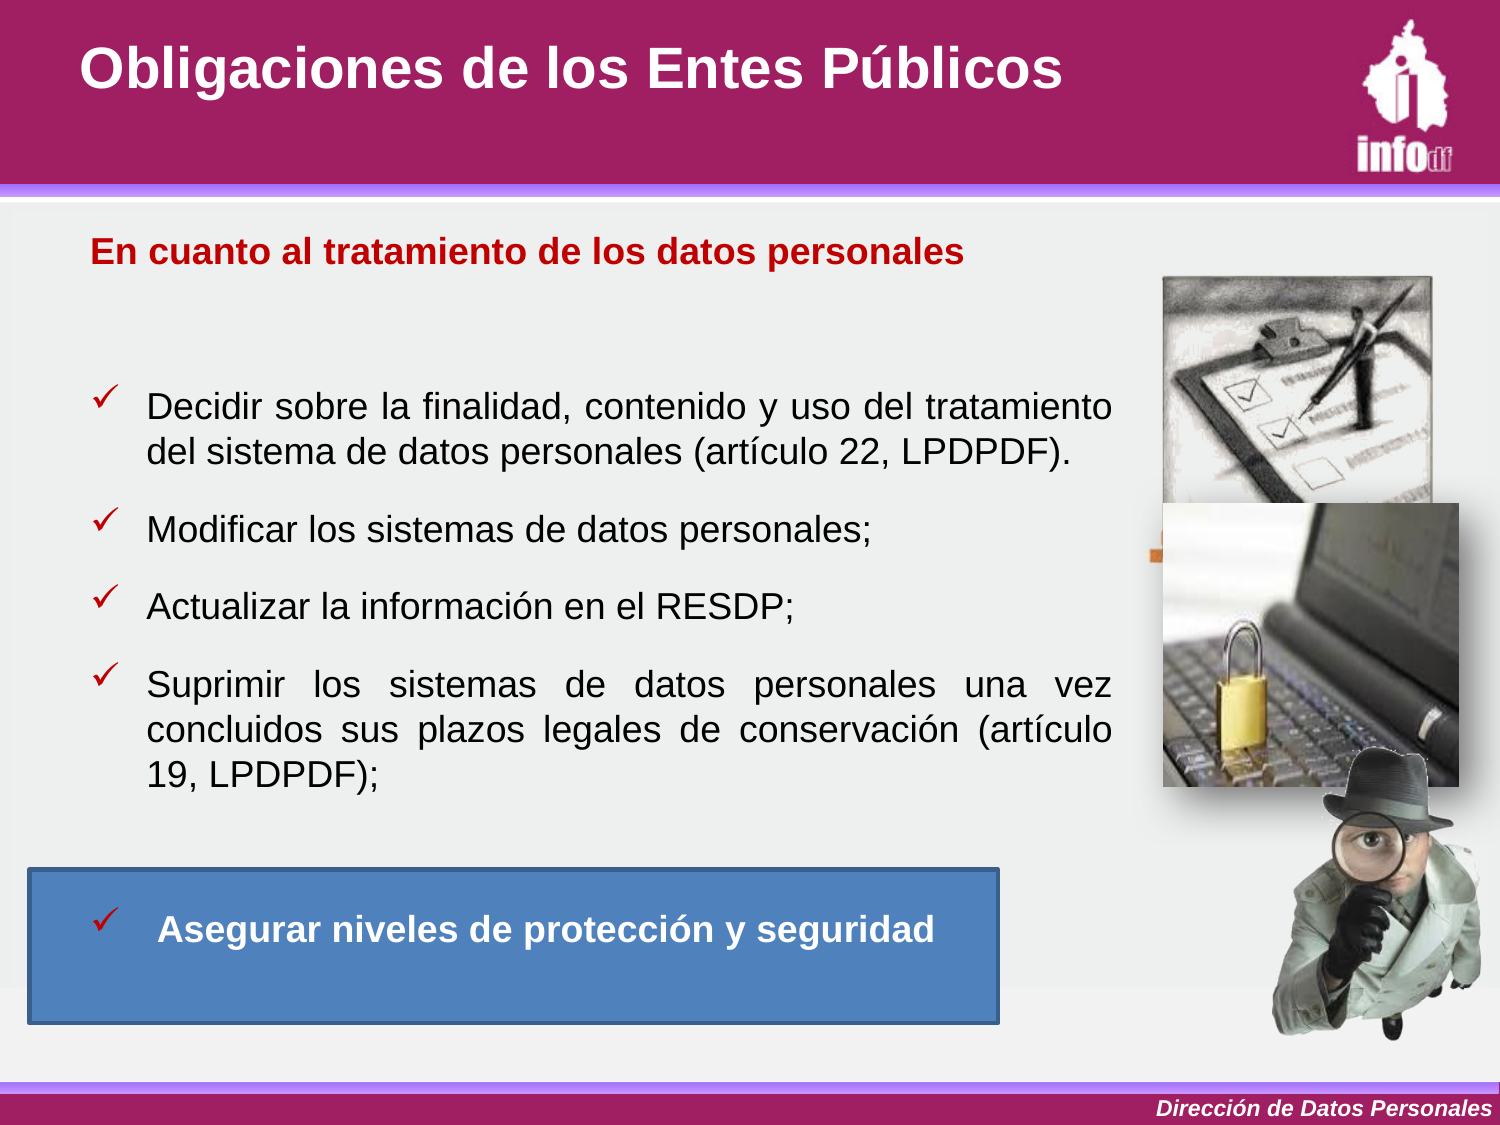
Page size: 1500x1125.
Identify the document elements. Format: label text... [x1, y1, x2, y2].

text_box [27, 867, 1000, 1025]
text_box Obligaciones de los Entes Públicos [64, 0, 1365, 160]
picture [0, 0, 1500, 184]
picture [0, 197, 1500, 1048]
picture [0, 1083, 1500, 1125]
list En cuanto al tratamiento de los datos personales Decidir sobre la finalidad, contenido y uso del tratamiento del sistema de datos personales (artículo 22, LPDPDF). Modificar los sistemas de datos personales; Actualizar la información en el RESDP; Suprimir los sistemas de datos personales una vez concluidos sus plazos legales de conservación (artículo 19, LPDPDF); Asegurar niveles de protección y seguridad [75, 219, 1128, 1012]
